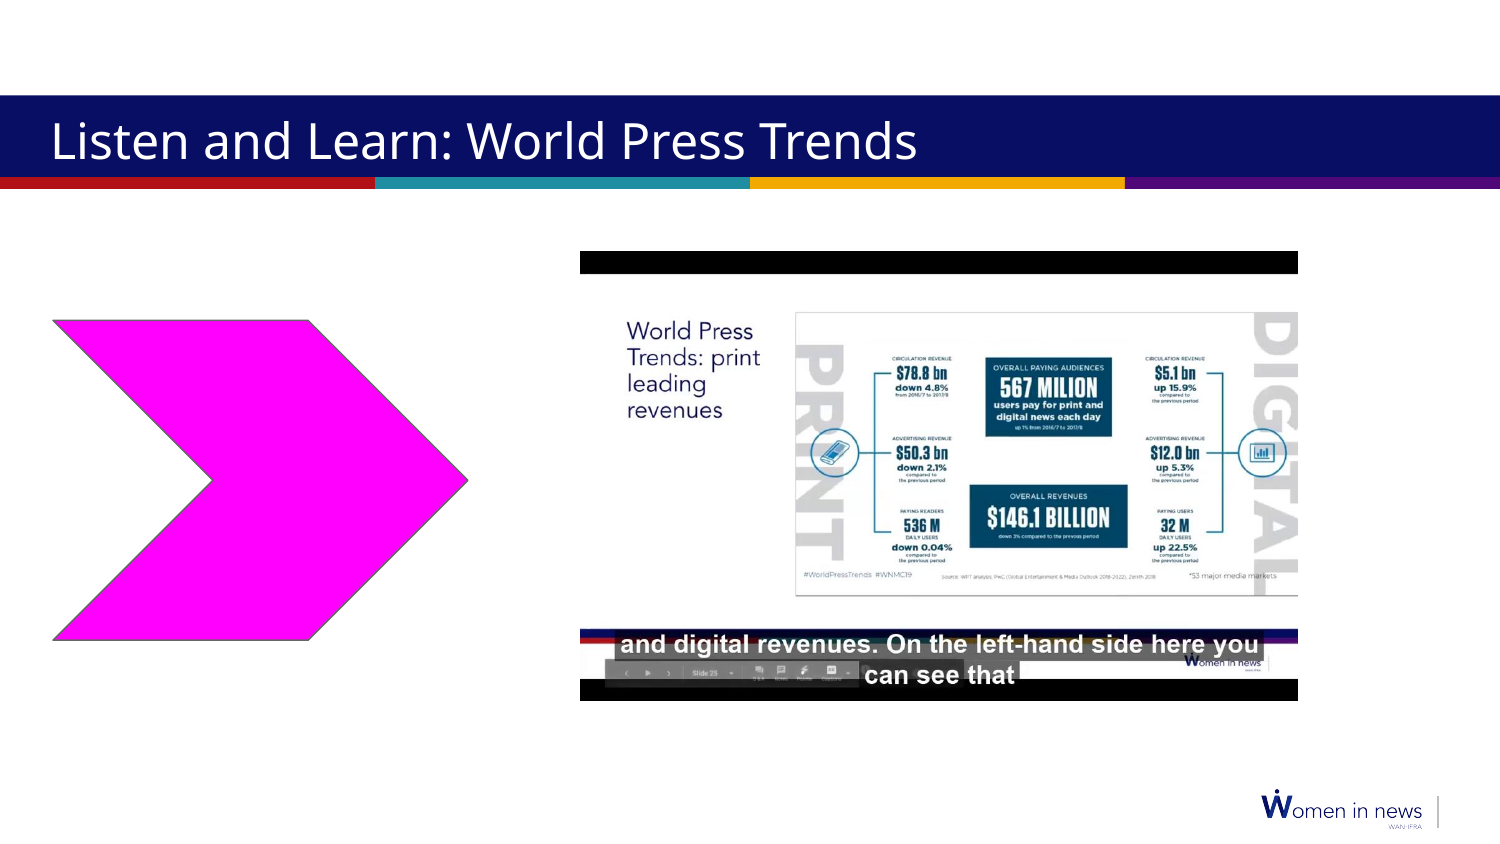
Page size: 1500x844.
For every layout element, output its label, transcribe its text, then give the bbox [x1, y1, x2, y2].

text_box [53, 320, 468, 641]
picture [580, 251, 1298, 701]
picture [1261, 789, 1422, 829]
title Listen and Learn: World Press Trends [35, 101, 1397, 177]
